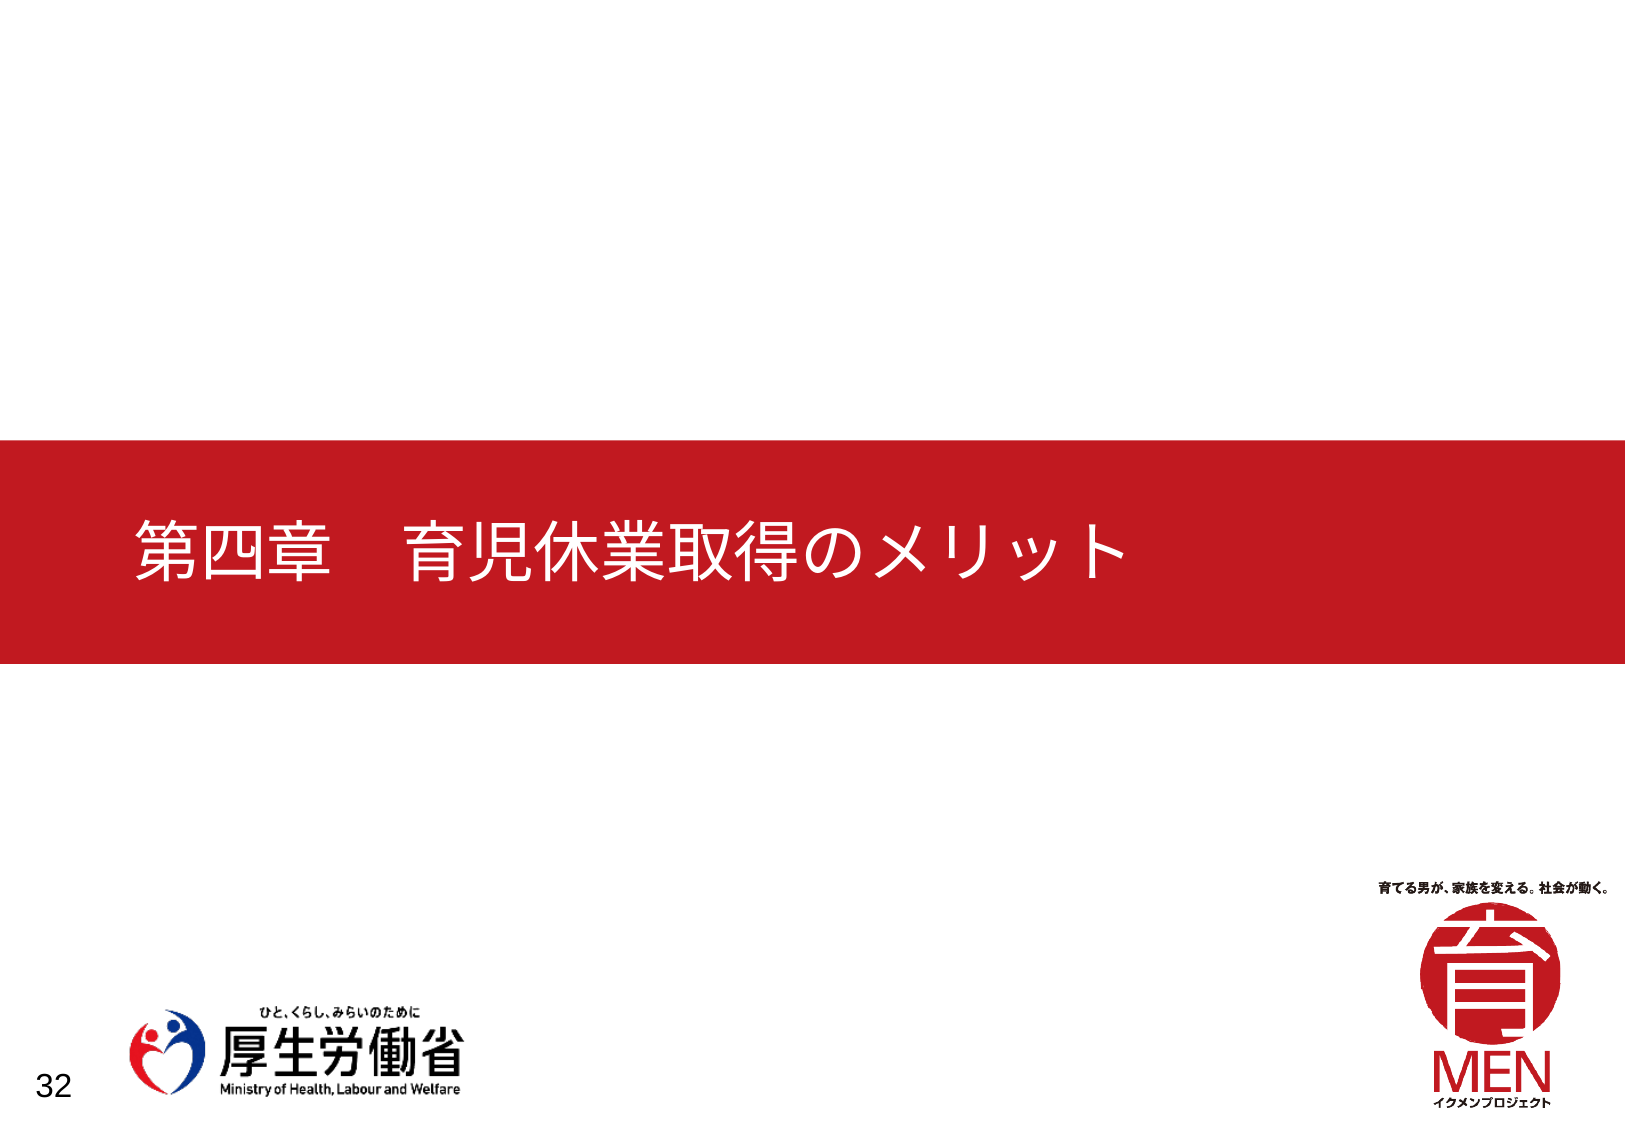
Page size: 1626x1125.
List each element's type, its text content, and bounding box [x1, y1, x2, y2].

title 第四章 育児休業取得のメリット [0, 509, 1407, 616]
picture [107, 989, 487, 1114]
picture [1378, 881, 1607, 1108]
slide_number 31 [35, 1054, 92, 1114]
